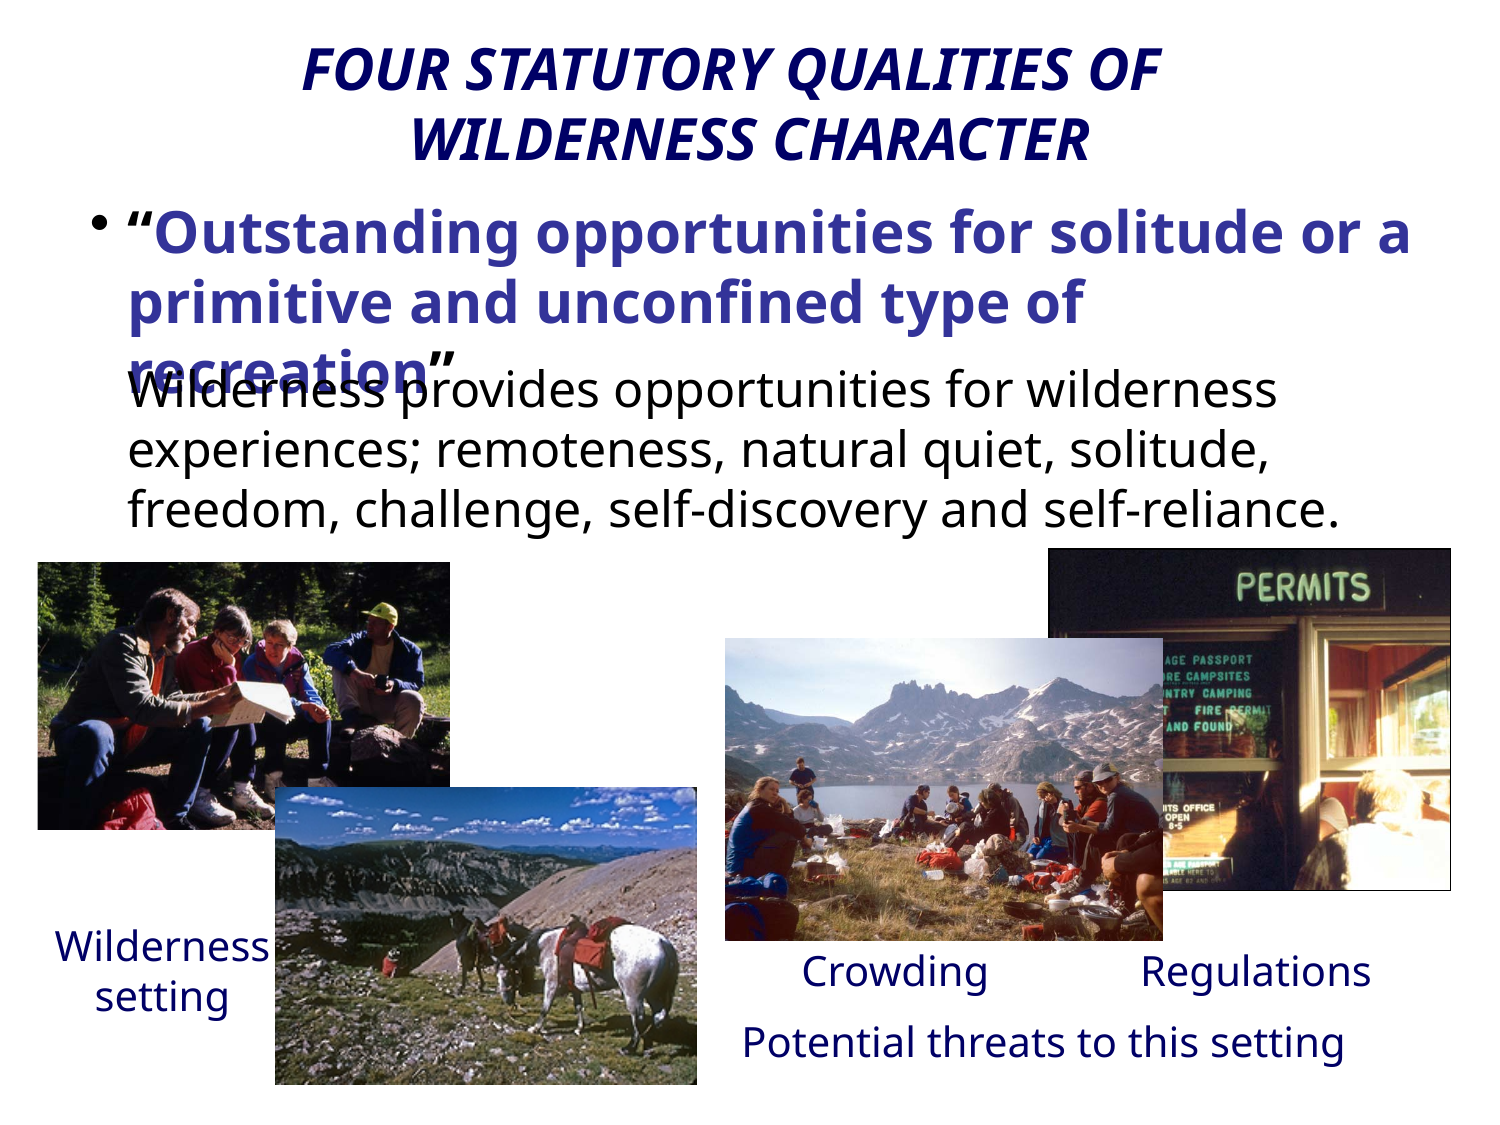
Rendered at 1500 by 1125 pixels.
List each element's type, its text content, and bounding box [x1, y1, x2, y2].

picture [37, 562, 698, 1085]
text_box Wilderness provides opportunities for wilderness experiences; remoteness, natural quiet, solitude, freedom, challenge, self-discovery and self-reliance. [112, 349, 1400, 545]
title FOUR STATUTORY QUALITIES OF WILDERNESS CHARACTER [125, 24, 1338, 187]
text_box “Outstanding opportunities for solitude or a primitive and unconfined type of recreation” [74, 187, 1438, 413]
text_box Crowding Regulations Potential threats to this setting [701, 937, 1463, 1074]
picture [724, 549, 1451, 941]
text_box Wilderness setting [0, 912, 269, 1028]
